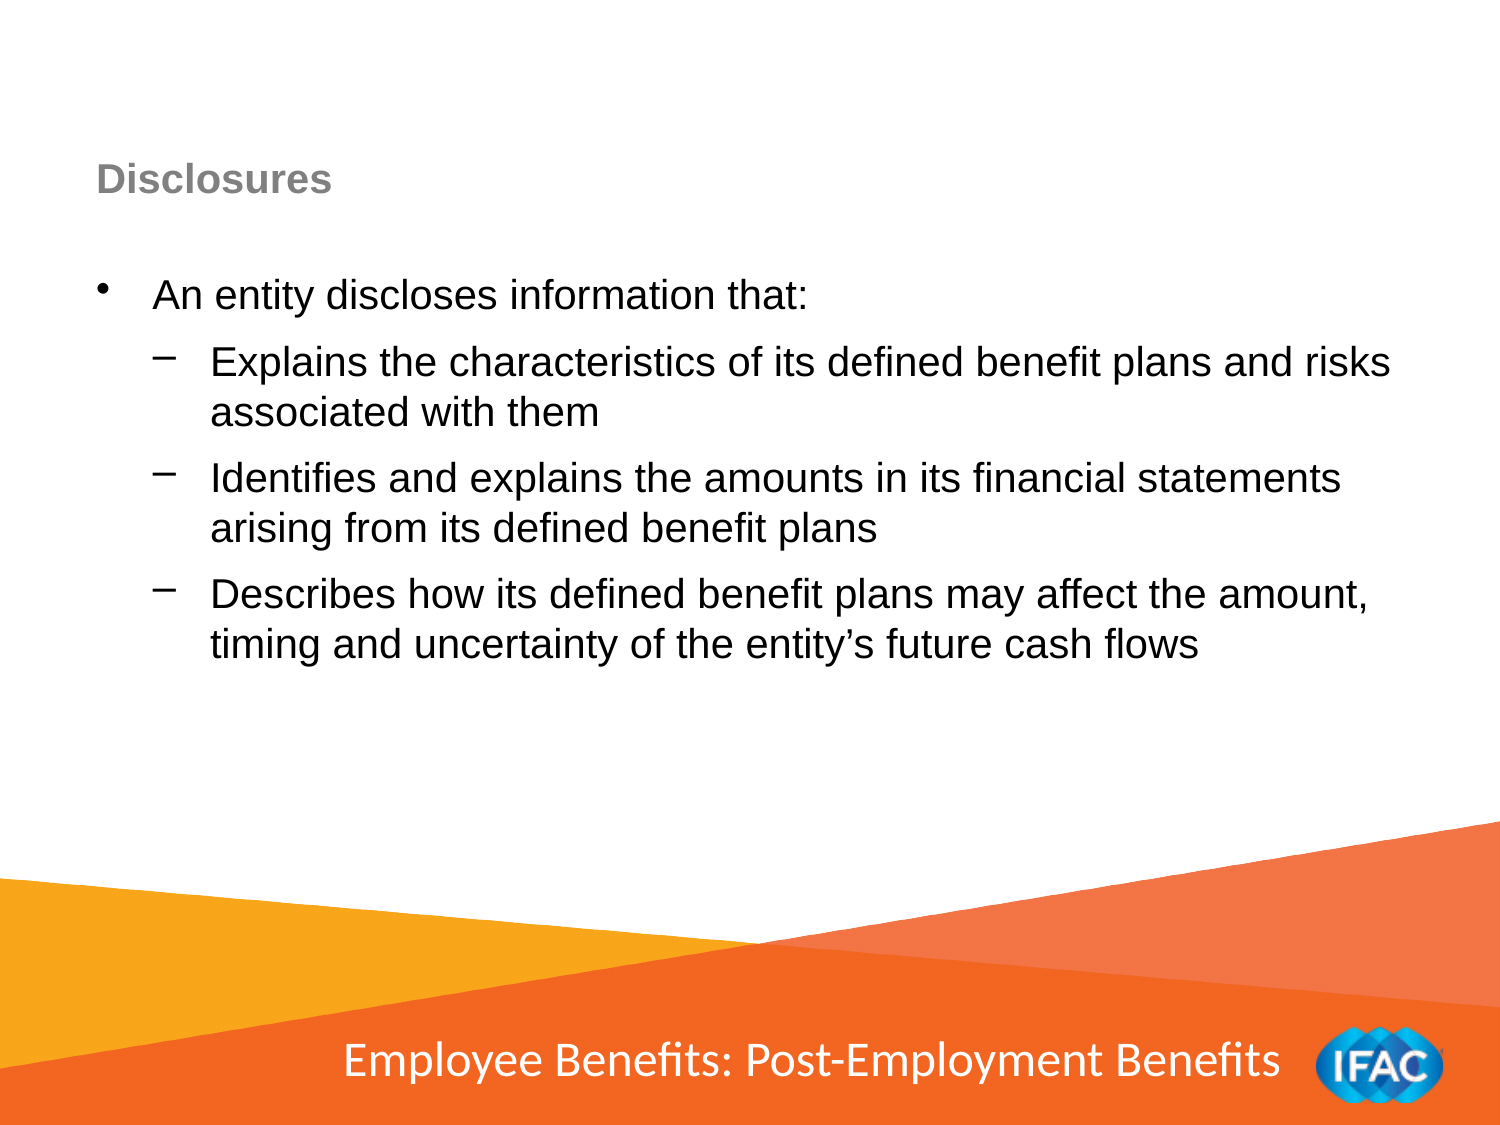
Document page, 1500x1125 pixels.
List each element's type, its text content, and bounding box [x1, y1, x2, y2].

picture [0, 453, 1500, 1125]
text_box Employee Benefits: Post-Employment Benefits [87, 1018, 1296, 1094]
text_box Disclosures An entity discloses information that: Explains the characteristics of its defined benefit plans and risks associated with them Identifies and explains the amounts in its financial statements arising from its defined benefit plans Describes how its defined benefit plans may affect the amount, timing and uncertainty of the entity’s future cash flows [81, 144, 1409, 675]
